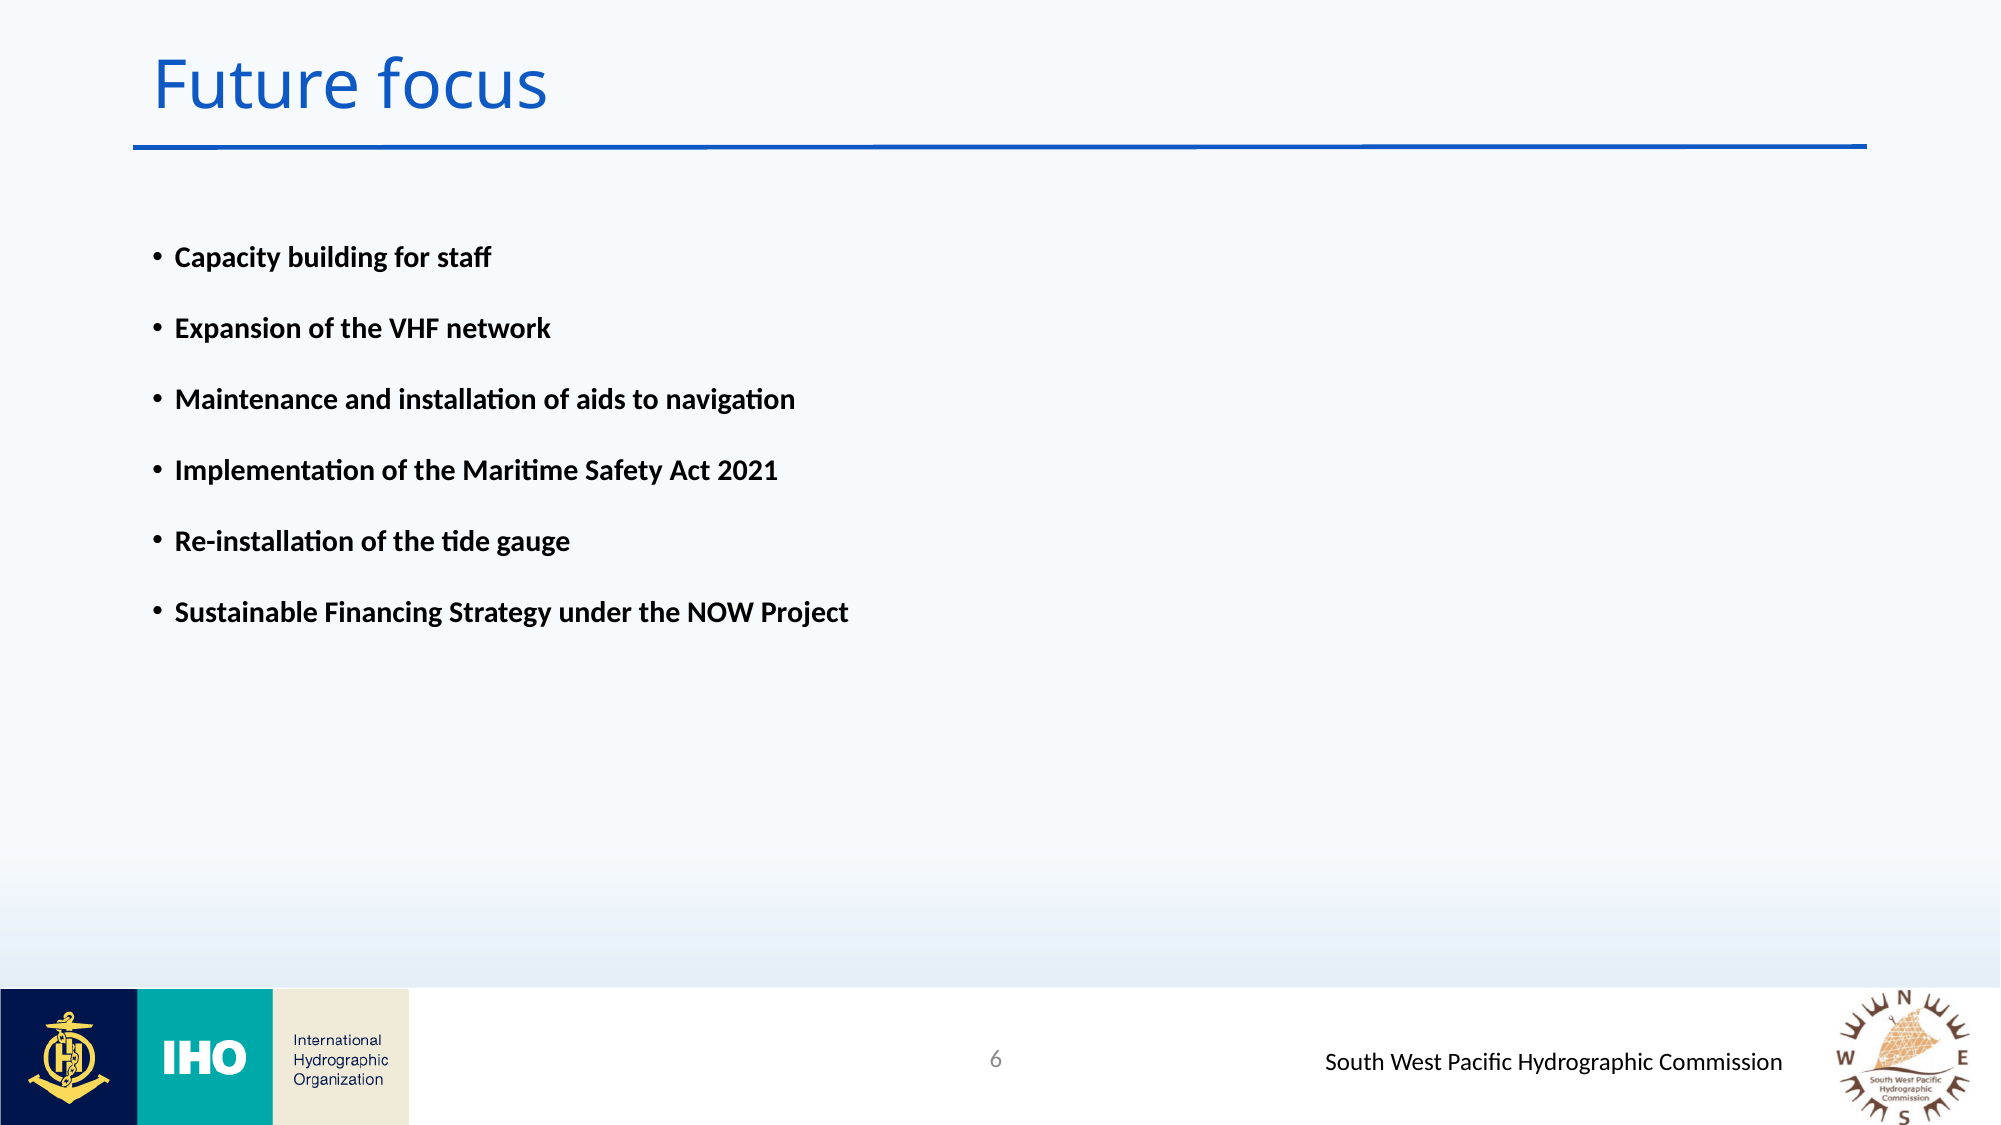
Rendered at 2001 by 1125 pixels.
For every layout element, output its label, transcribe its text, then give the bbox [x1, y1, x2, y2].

picture [0, 989, 409, 1125]
picture [1835, 989, 1970, 1125]
list Capacity building for staff Expansion of the VHF network Maintenance and installation of aids to navigation Implementation of the Maritime Safety Act 2021 Re-installation of the tide gauge Sustainable Financing Strategy under the NOW Project [137, 234, 1405, 654]
slide_number 6 [771, 1027, 1221, 1088]
title Future focus [137, 42, 1863, 132]
